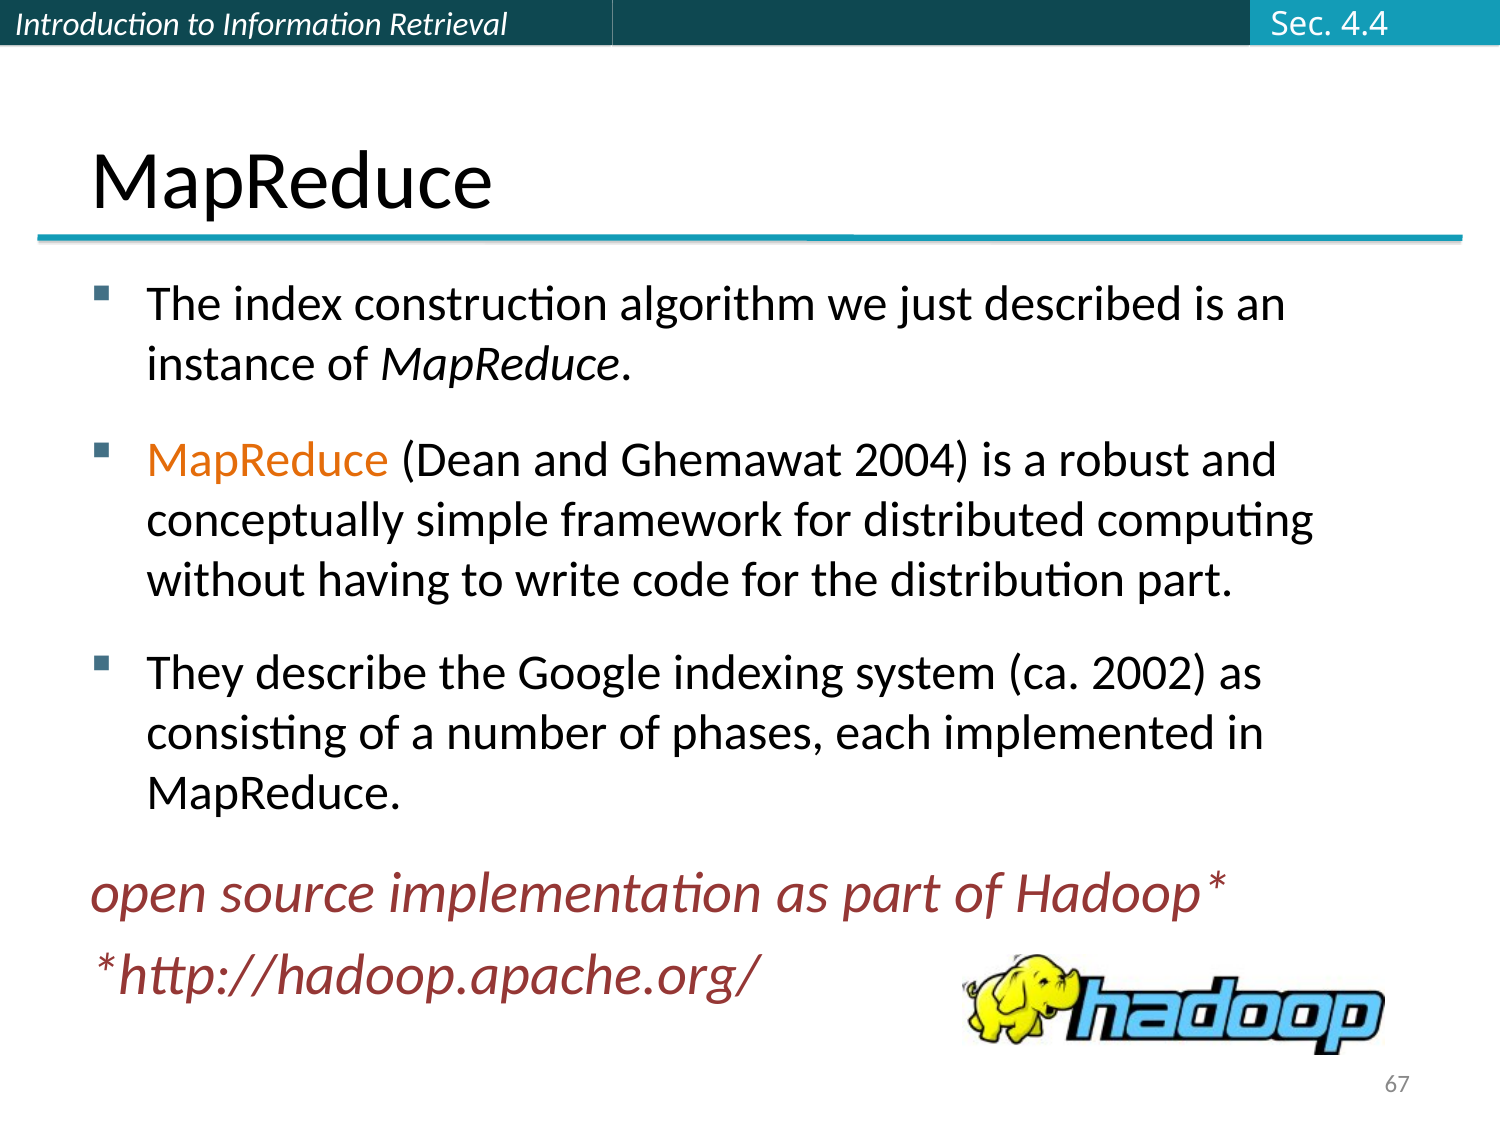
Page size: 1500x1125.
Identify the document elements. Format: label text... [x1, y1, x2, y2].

slide_number 67 [1074, 1062, 1425, 1103]
picture [962, 954, 1386, 1055]
list The index construction algorithm we just described is an instance of MapReduce. MapReduce (Dean and Ghemawat 2004) is a robust and conceptually simple framework for distributed computing without having to write code for the distribution part. They describe the Google indexing system (ca. 2002) as consisting of a number of phases, each implemented in MapReduce. open source implementation as part of Hadoop* *http://hadoop.apache.org/ [74, 262, 1426, 1063]
text_box Sec. 4.4 [1255, 0, 1404, 50]
title MapReduce [74, 44, 1426, 233]
